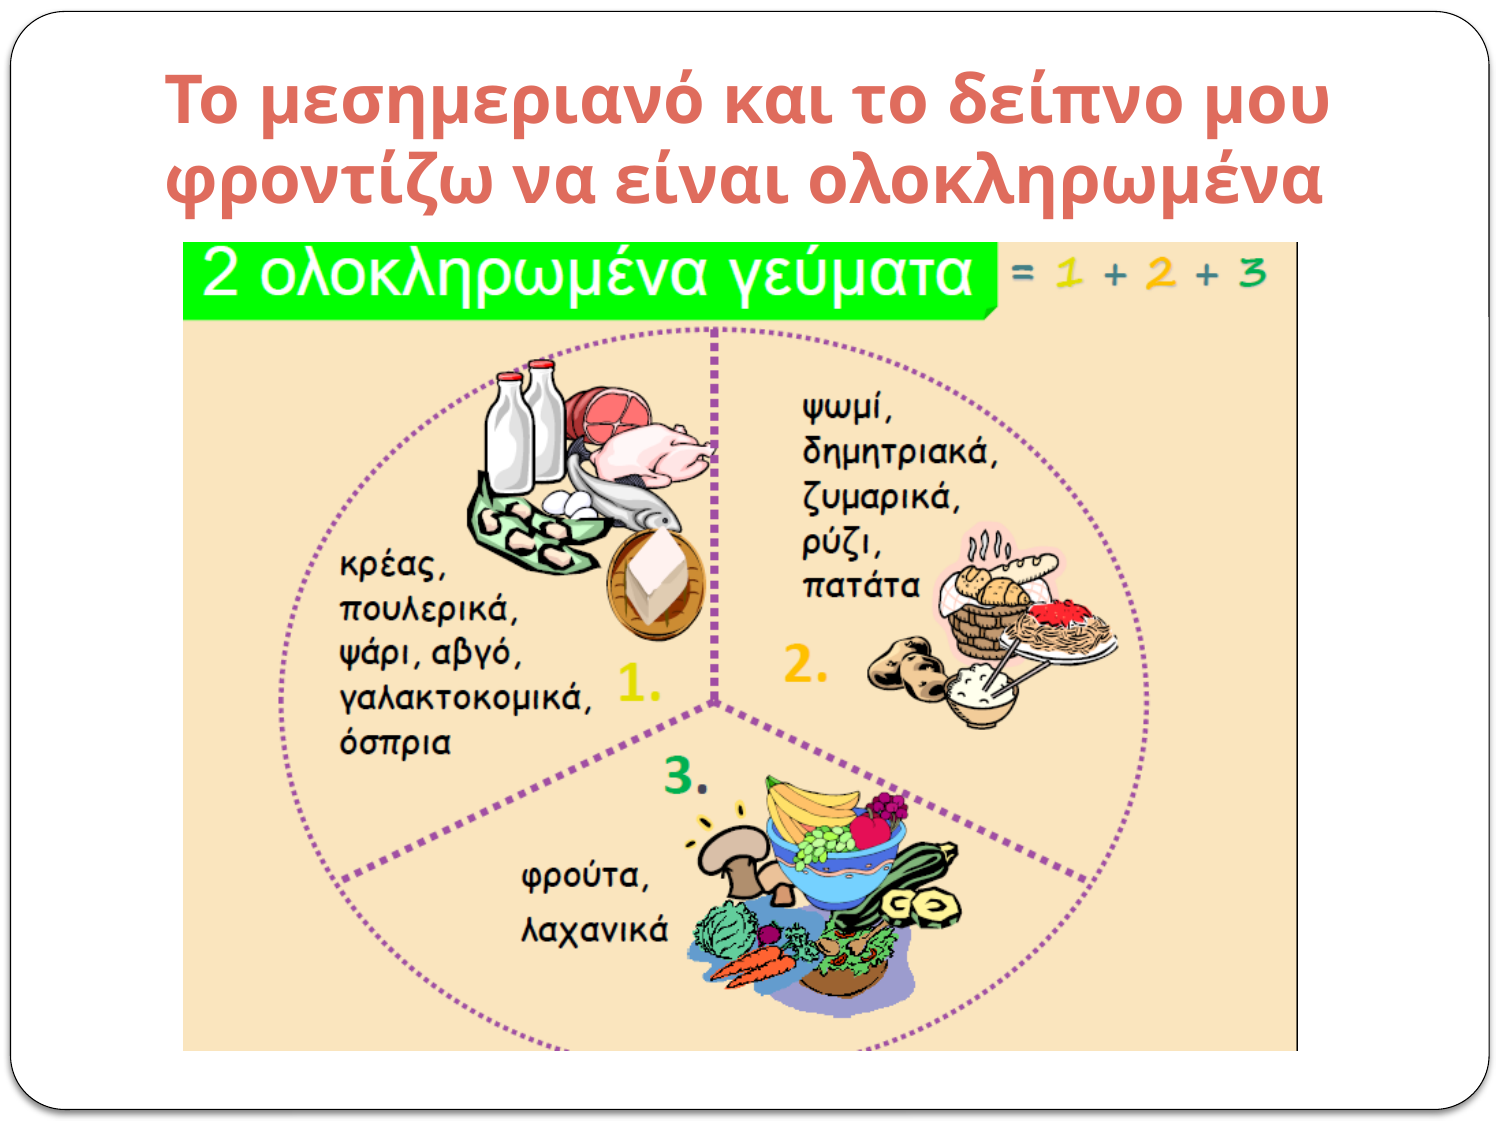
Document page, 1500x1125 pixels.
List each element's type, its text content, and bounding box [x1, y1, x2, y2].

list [182, 242, 1298, 1052]
title Το μεσημεριανό και το δείπνο μου φροντίζω να είναι ολοκληρωμένα [150, 45, 1425, 233]
